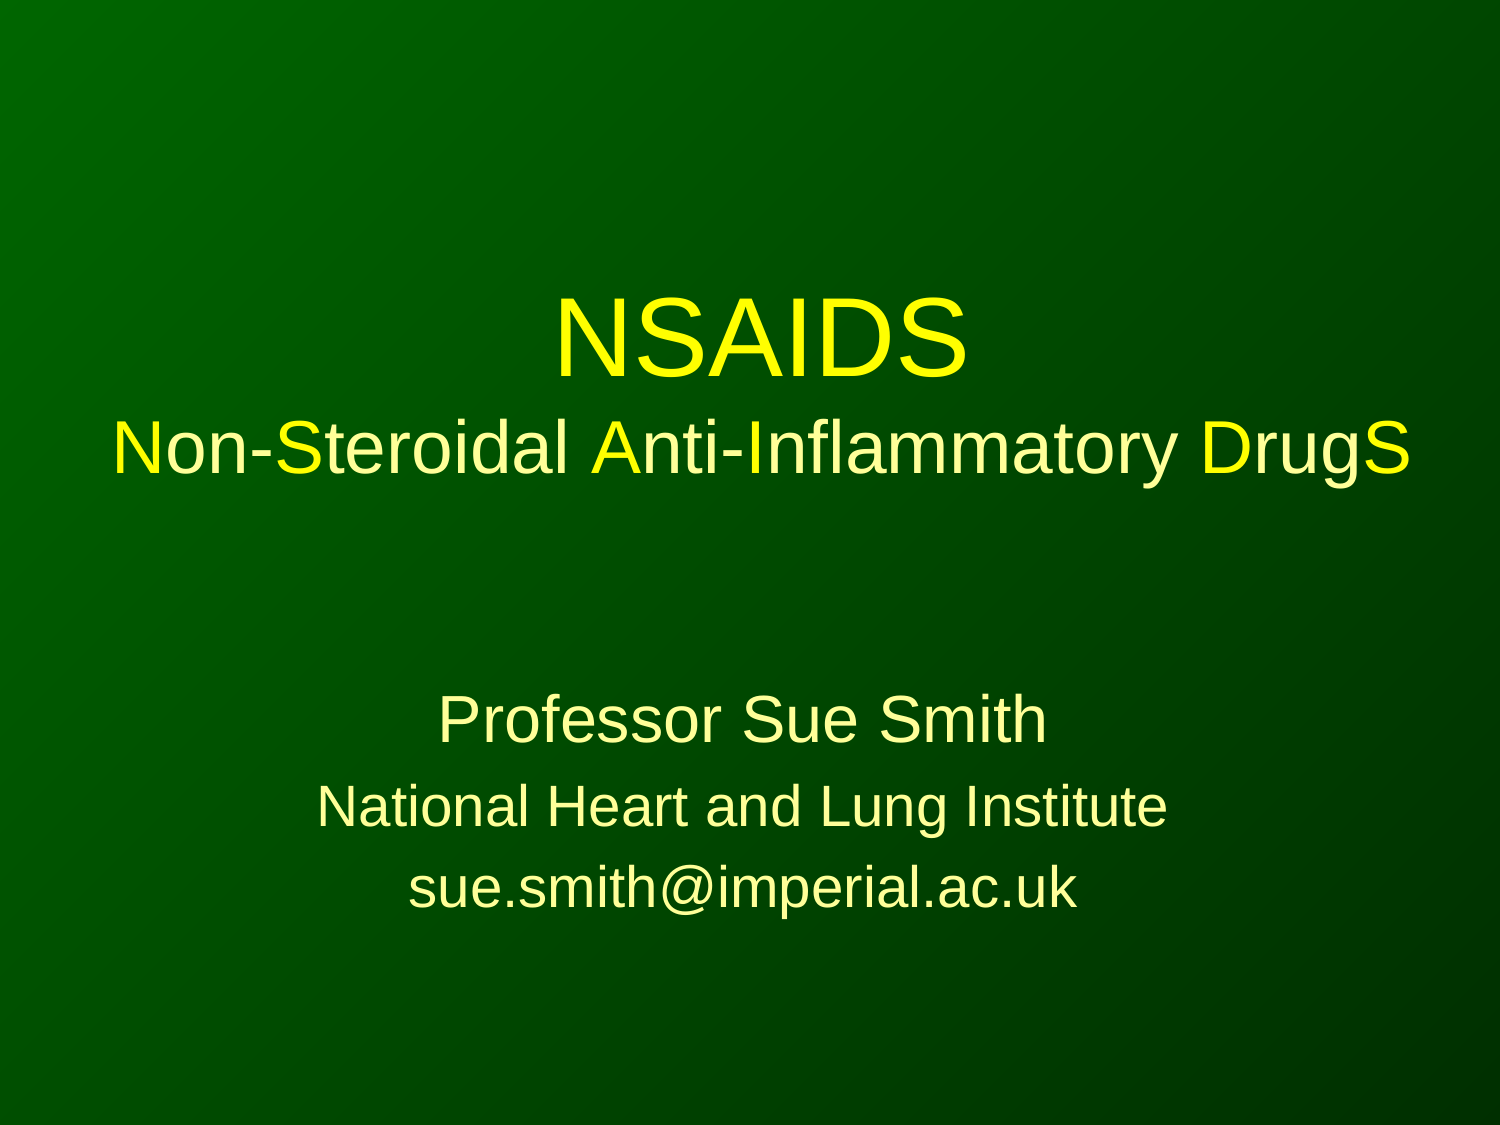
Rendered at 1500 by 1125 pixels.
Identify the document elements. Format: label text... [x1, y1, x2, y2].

title NSAIDS Non-Steroidal Anti-Inflammatory DrugS [64, 255, 1460, 497]
subtitle Professor Sue Smith National Heart and Lung Institute sue.smith@imperial.ac.uk [218, 668, 1269, 957]
